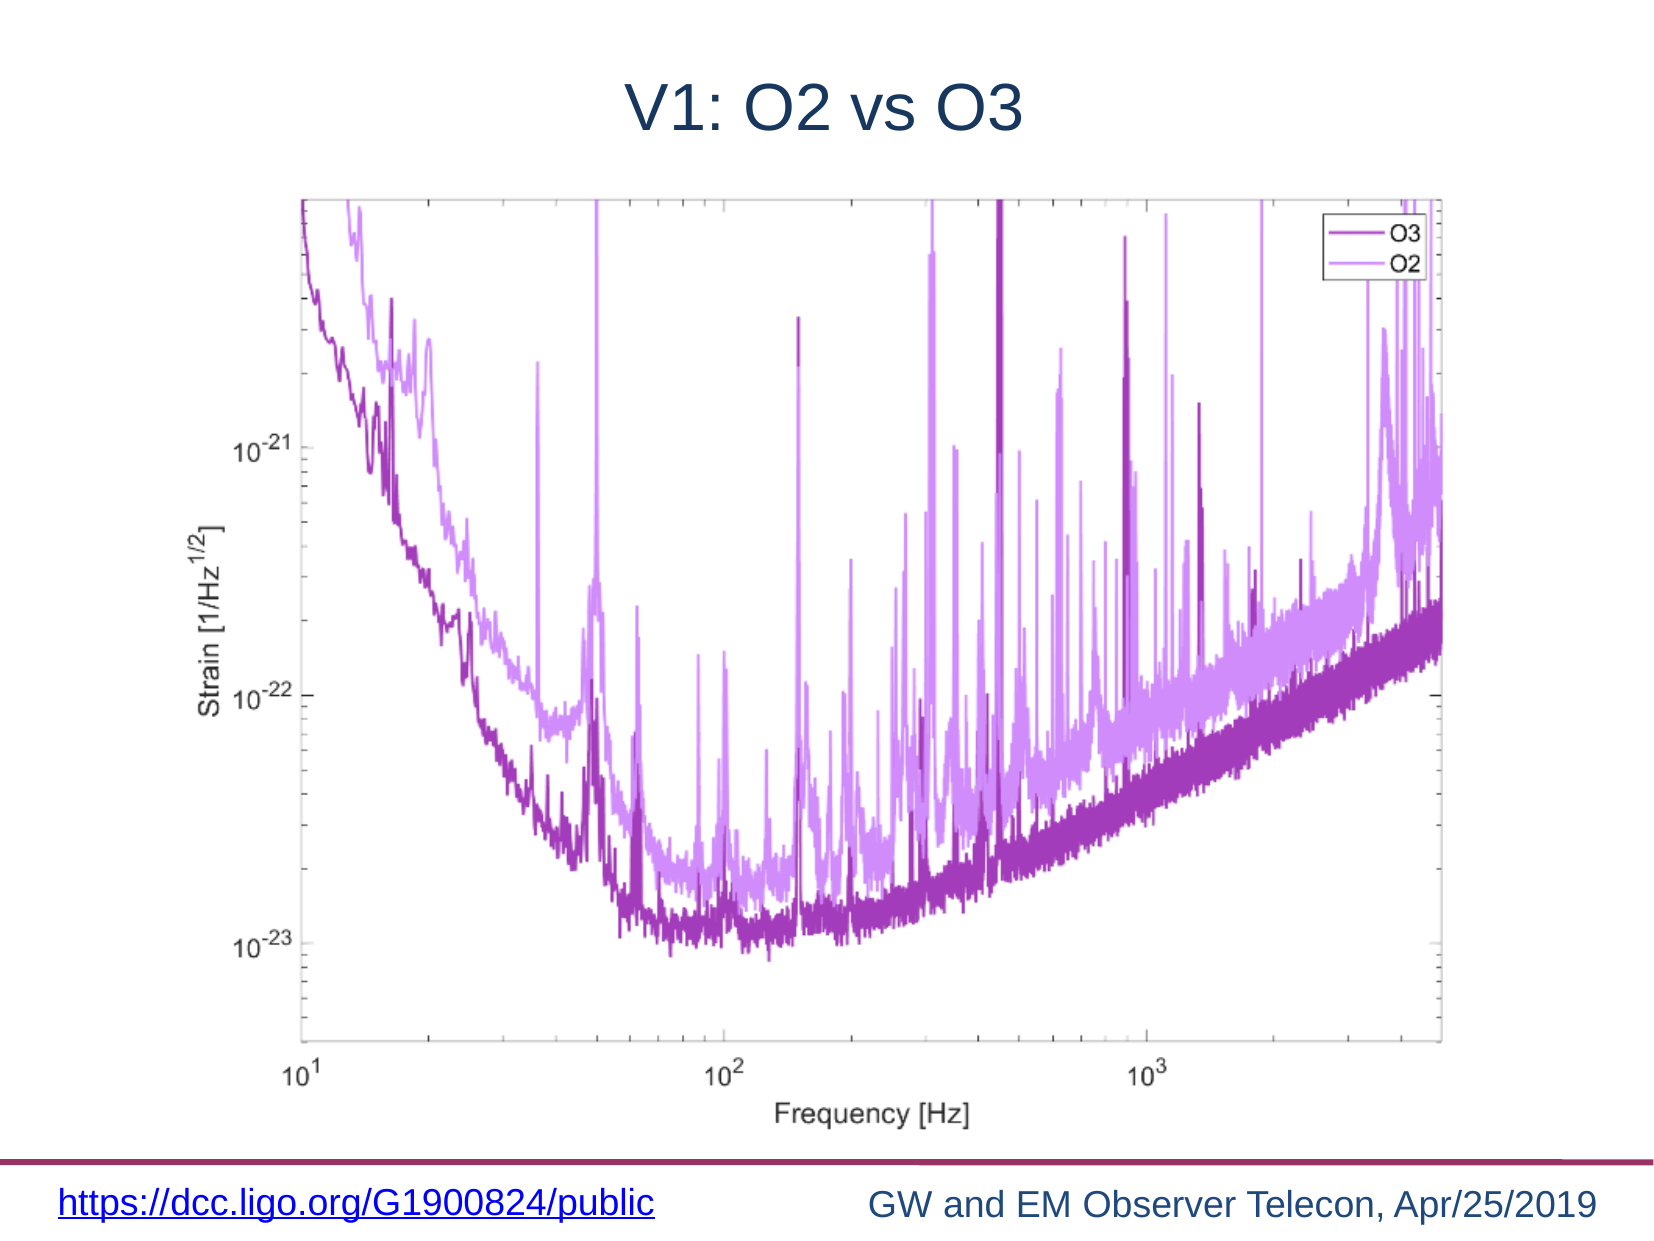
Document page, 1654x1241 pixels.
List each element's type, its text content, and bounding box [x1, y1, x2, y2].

picture [177, 173, 1476, 1156]
title V1: O2 vs O3 [187, 0, 1463, 171]
